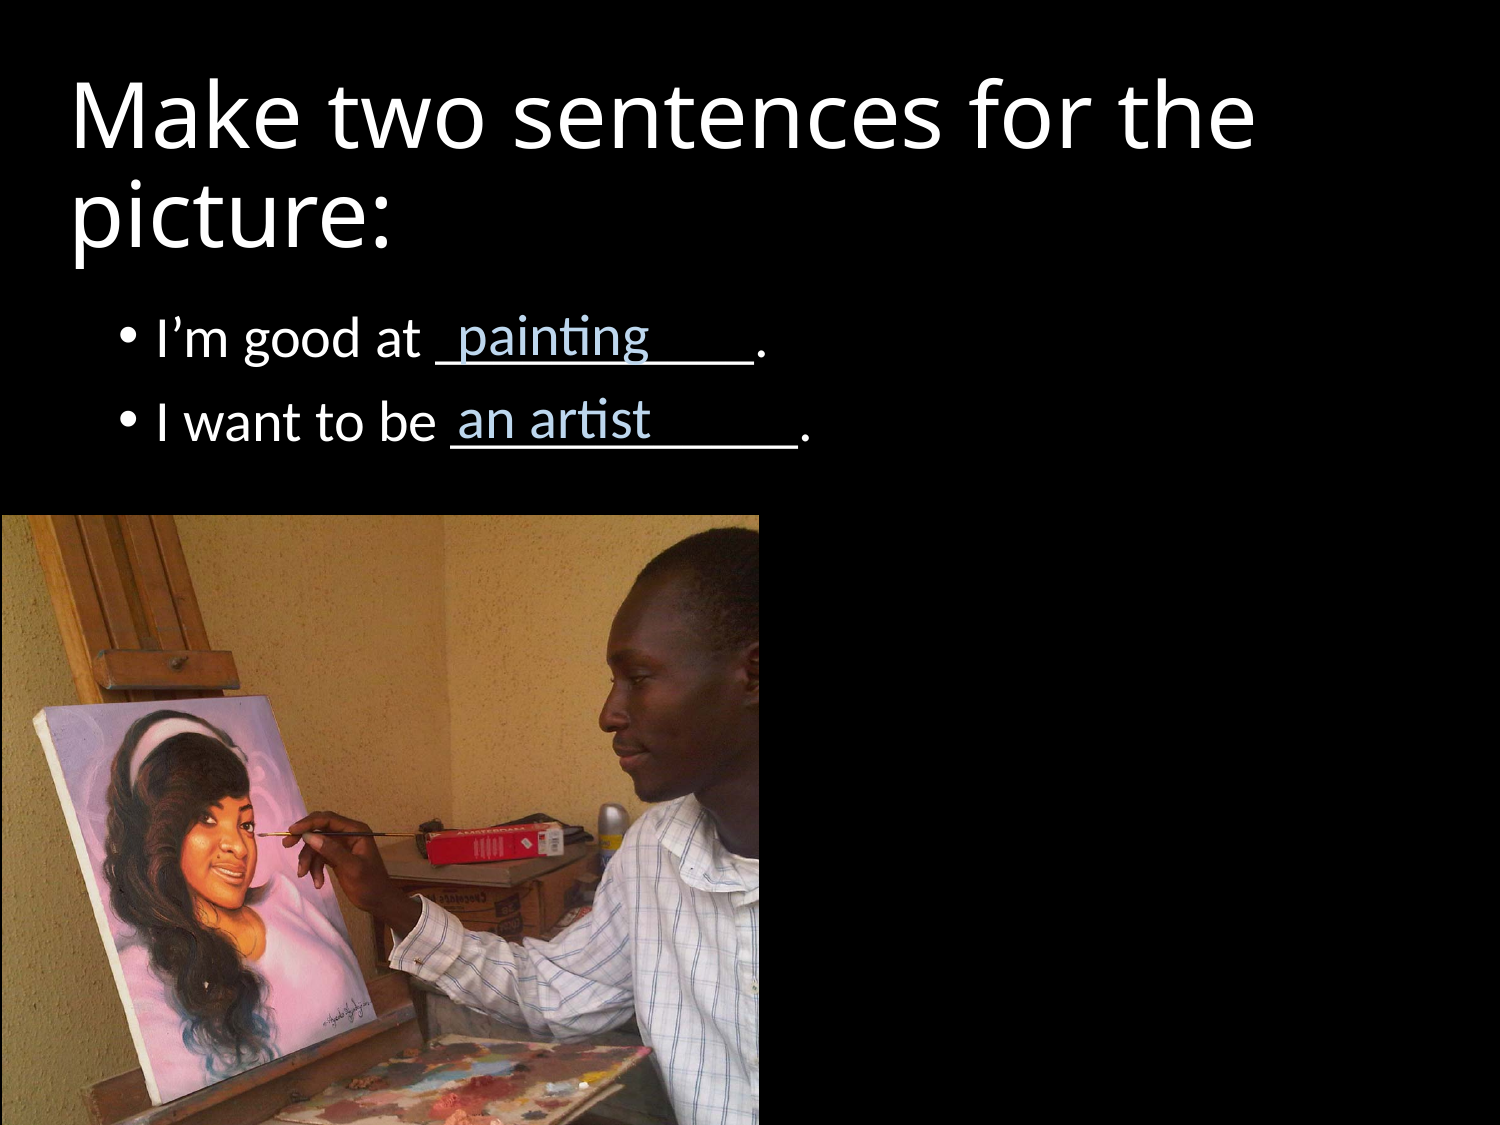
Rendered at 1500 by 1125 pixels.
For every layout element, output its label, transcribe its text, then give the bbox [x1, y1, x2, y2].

text_box painting an artist [442, 297, 1500, 1012]
picture [1, 515, 759, 1125]
list I’m good at ___________. I want to be ____________. [103, 299, 442, 515]
title Make two sentences for the picture: [53, 59, 1459, 278]
